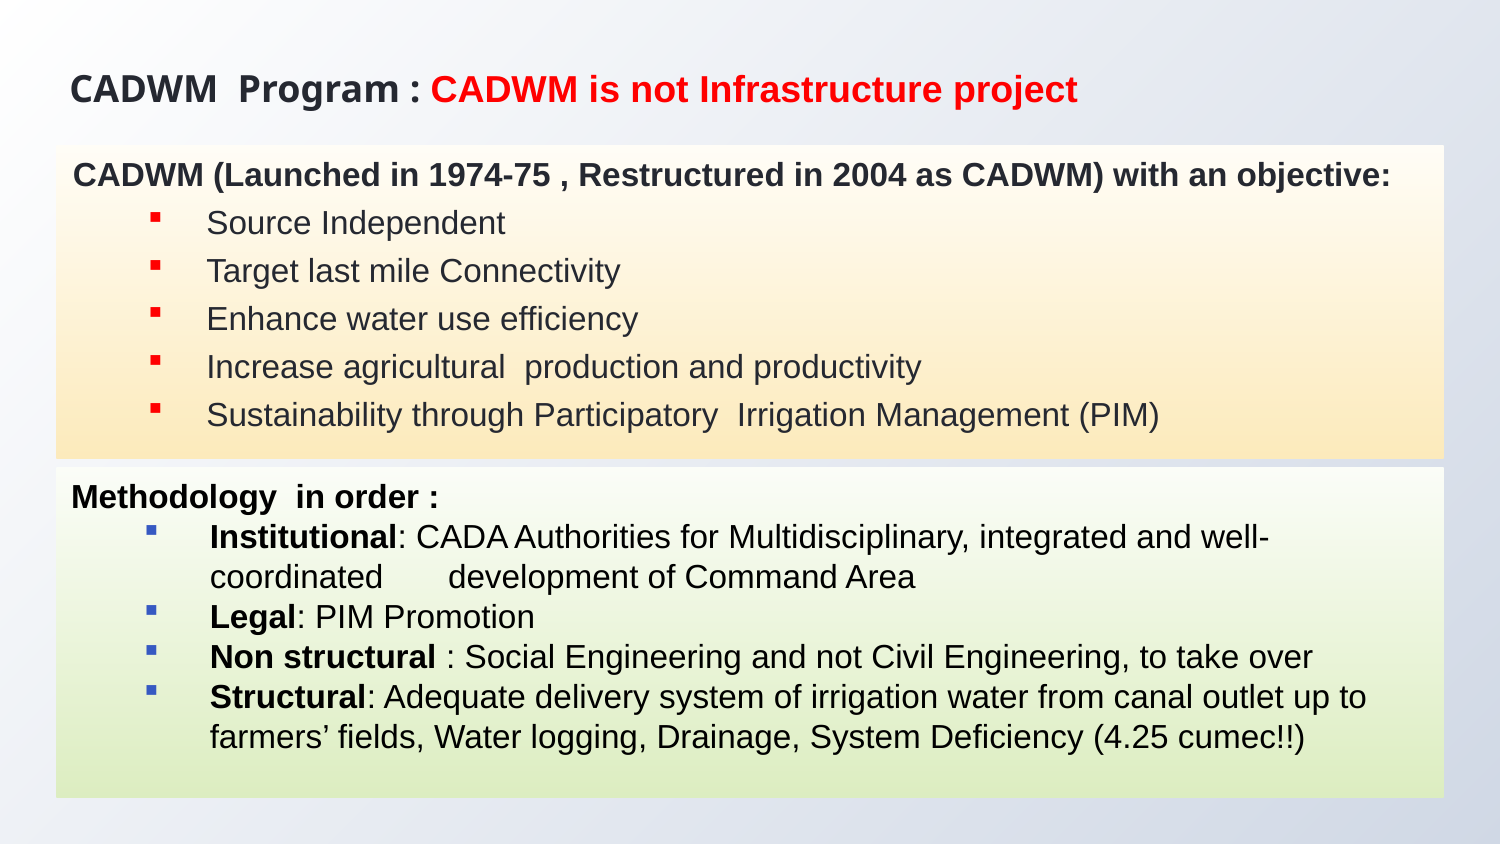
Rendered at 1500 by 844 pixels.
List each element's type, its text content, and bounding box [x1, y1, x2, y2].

text_box Methodology in order : Institutional: CADA Authorities for Multidisciplinary, integrated and well-coordinated development of Command Area Legal: PIM Promotion Non structural : Social Engineering and not Civil Engineering, to take over Structural: Adequate delivery system of irrigation water from canal outlet up to farmers’ fields, Water logging, Drainage, System Deficiency (4.25 cumec!!) [56, 467, 1444, 798]
title CADWM Program : CADWM is not Infrastructure project [69, 44, 1457, 110]
list CADWM (Launched in 1974-75 , Restructured in 2004 as CADWM) with an objective: Source Independent Target last mile Connectivity Enhance water use efficiency Increase agricultural production and productivity Sustainability through Participatory Irrigation Management (PIM) [56, 145, 1444, 459]
